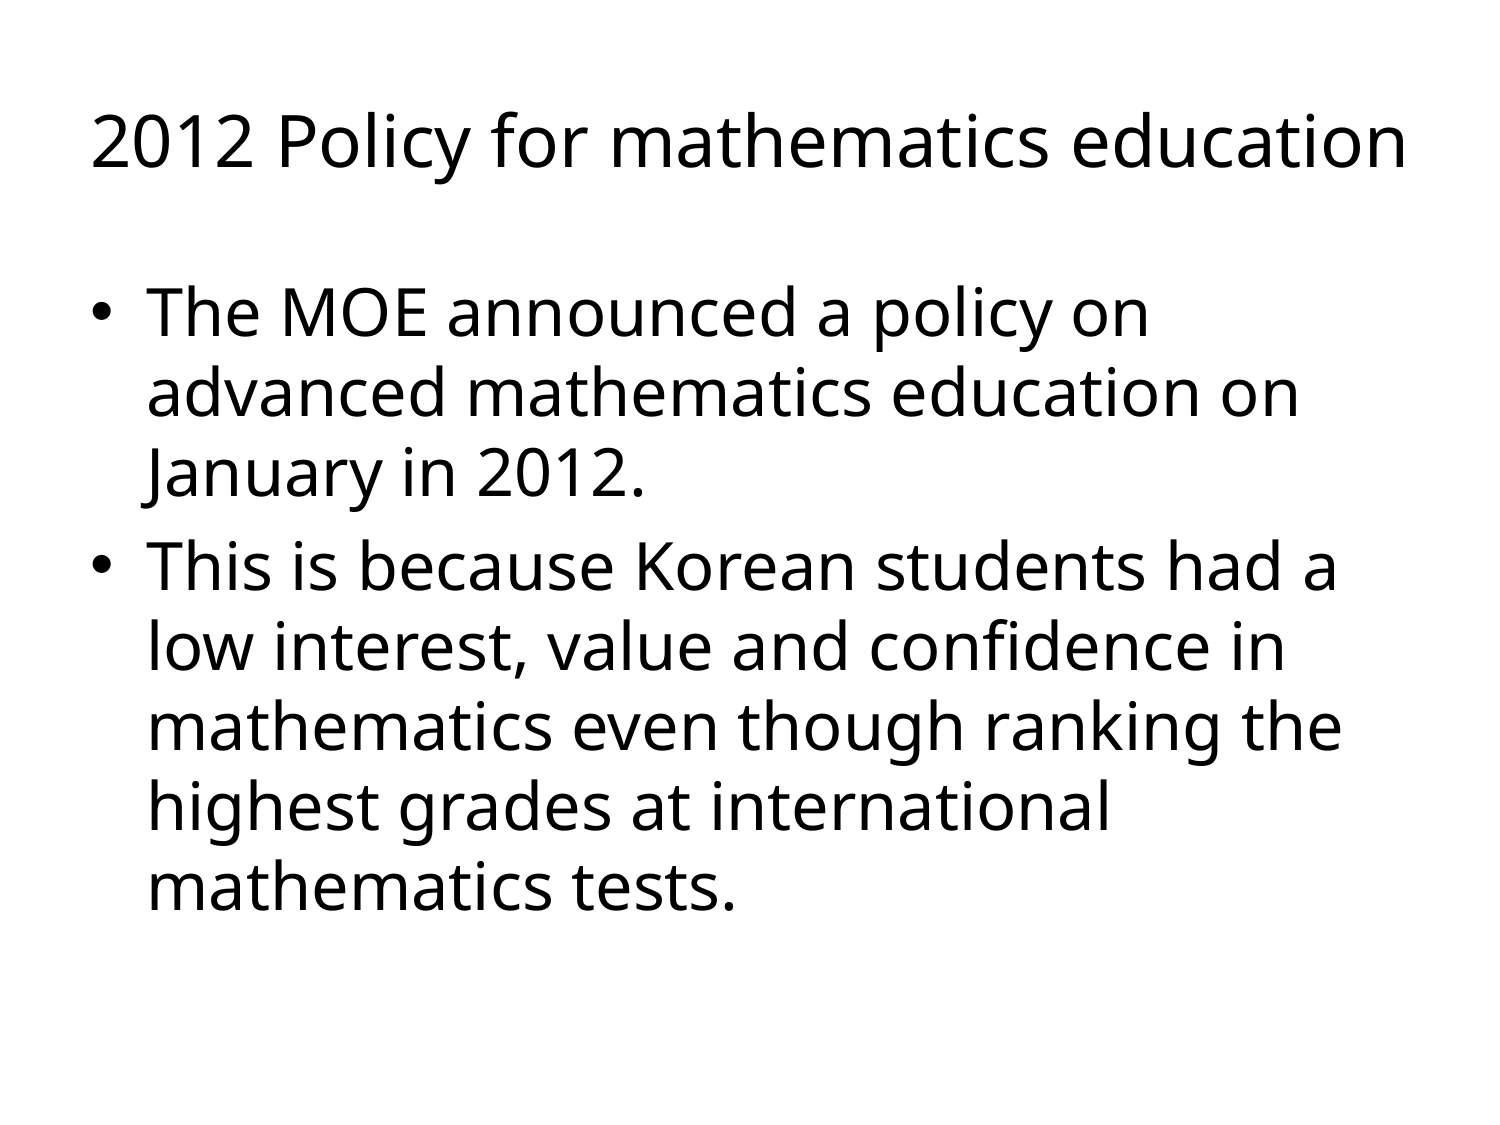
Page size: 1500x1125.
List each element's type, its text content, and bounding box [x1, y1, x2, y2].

title 2012 Policy for mathematics education [75, 45, 1425, 233]
list The MOE announced a policy on advanced mathematics education on January in 2012. This is because Korean students had a low interest, value and confidence in mathematics even though ranking the highest grades at international mathematics tests. [75, 262, 1425, 1005]
